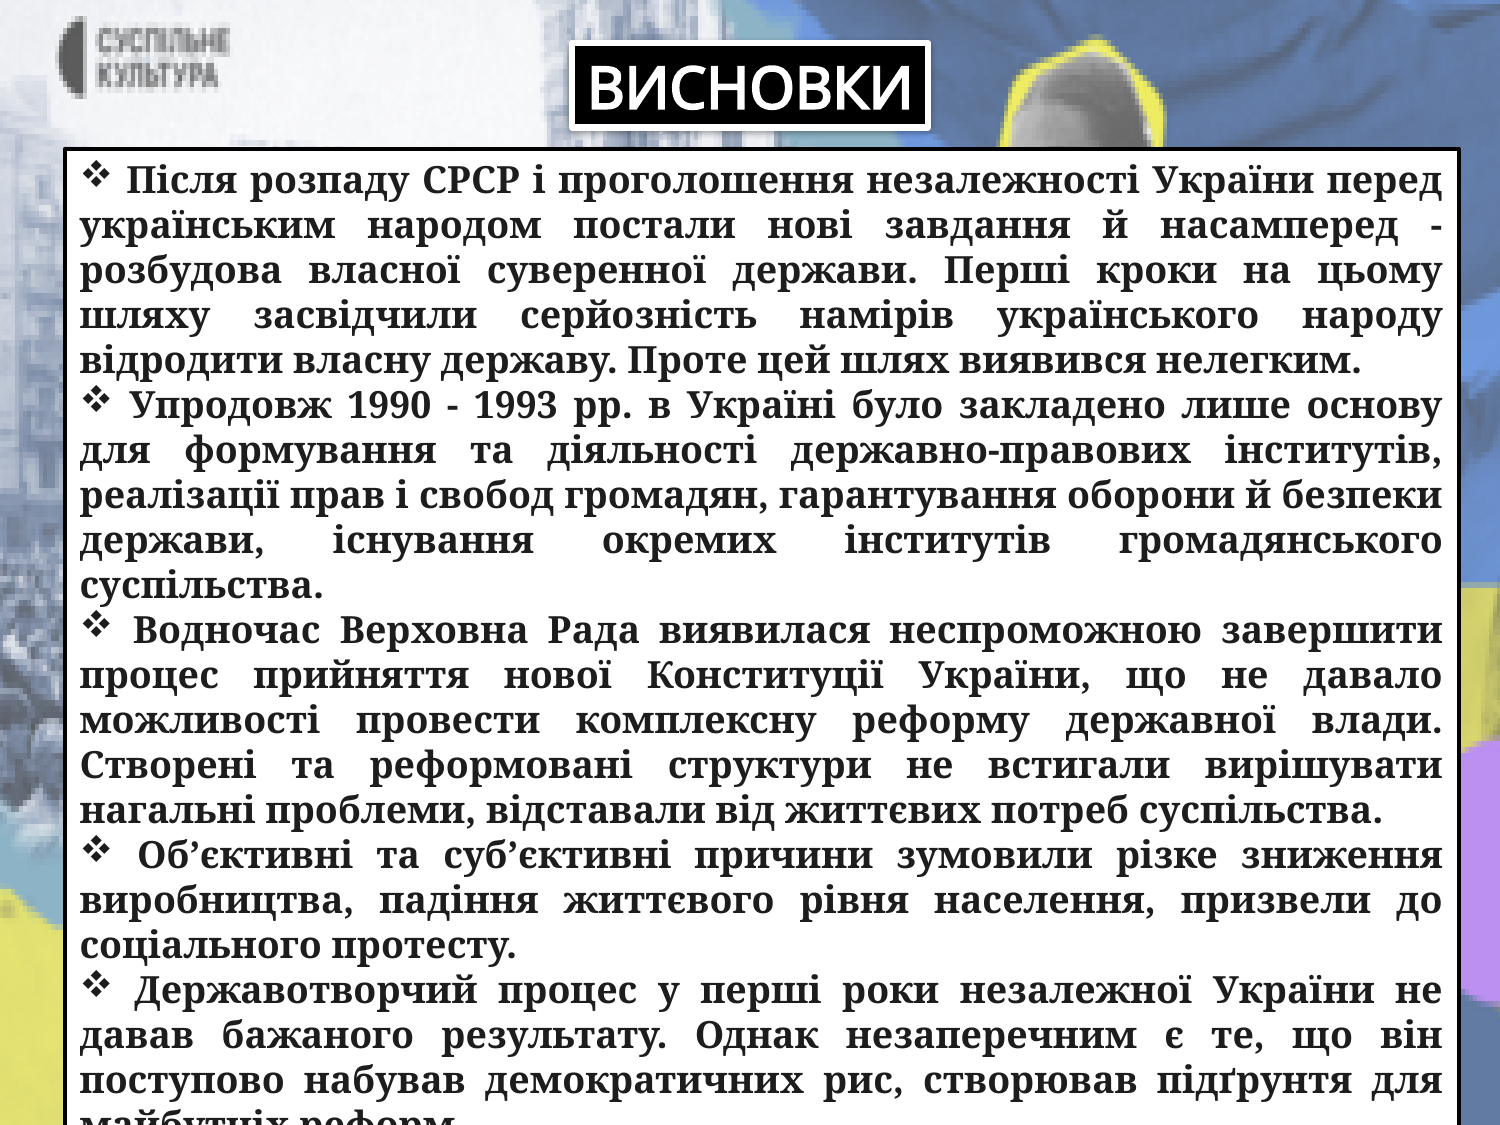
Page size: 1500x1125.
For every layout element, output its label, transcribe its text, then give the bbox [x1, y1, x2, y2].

text_box ВИСНОВКИ [569, 40, 931, 131]
text_box Після розпаду СРСР і проголошення незалежності України перед українським народом постали нові завдання й насамперед - розбудова власної суверенної держави. Перші кроки на цьому шляху засвідчили серйозність намірів українського народу відродити власну державу. Проте цей шлях виявився нелегким. Упродовж 1990 - 1993 рр. в Україні було закладено лише основу для формування та діяльності державно-правових інститутів, реалізації прав і свобод громадян, гарантування оборони й безпеки держави, існування окремих інститутів громадянського суспільства. Водночас Верховна Рада виявилася неспроможною завершити процес прийняття нової Конституції України, що не давало можливості провести комплексну реформу державної влади. Створені та реформовані структури не встигали вирішувати нагальні проблеми, відставали від життєвих потреб суспільства. Об’єктивні та суб’єктивні причини зумовили різке зниження виробництва, падіння життєвого рівня населення, призвели до соціального протесту. Державотворчий процес у перші роки незалежної України не давав бажаного результату. Однак незаперечним є те, що він поступово набував демократичних рис, створював підґрунтя для майбутніх реформ. [63, 147, 1461, 1125]
